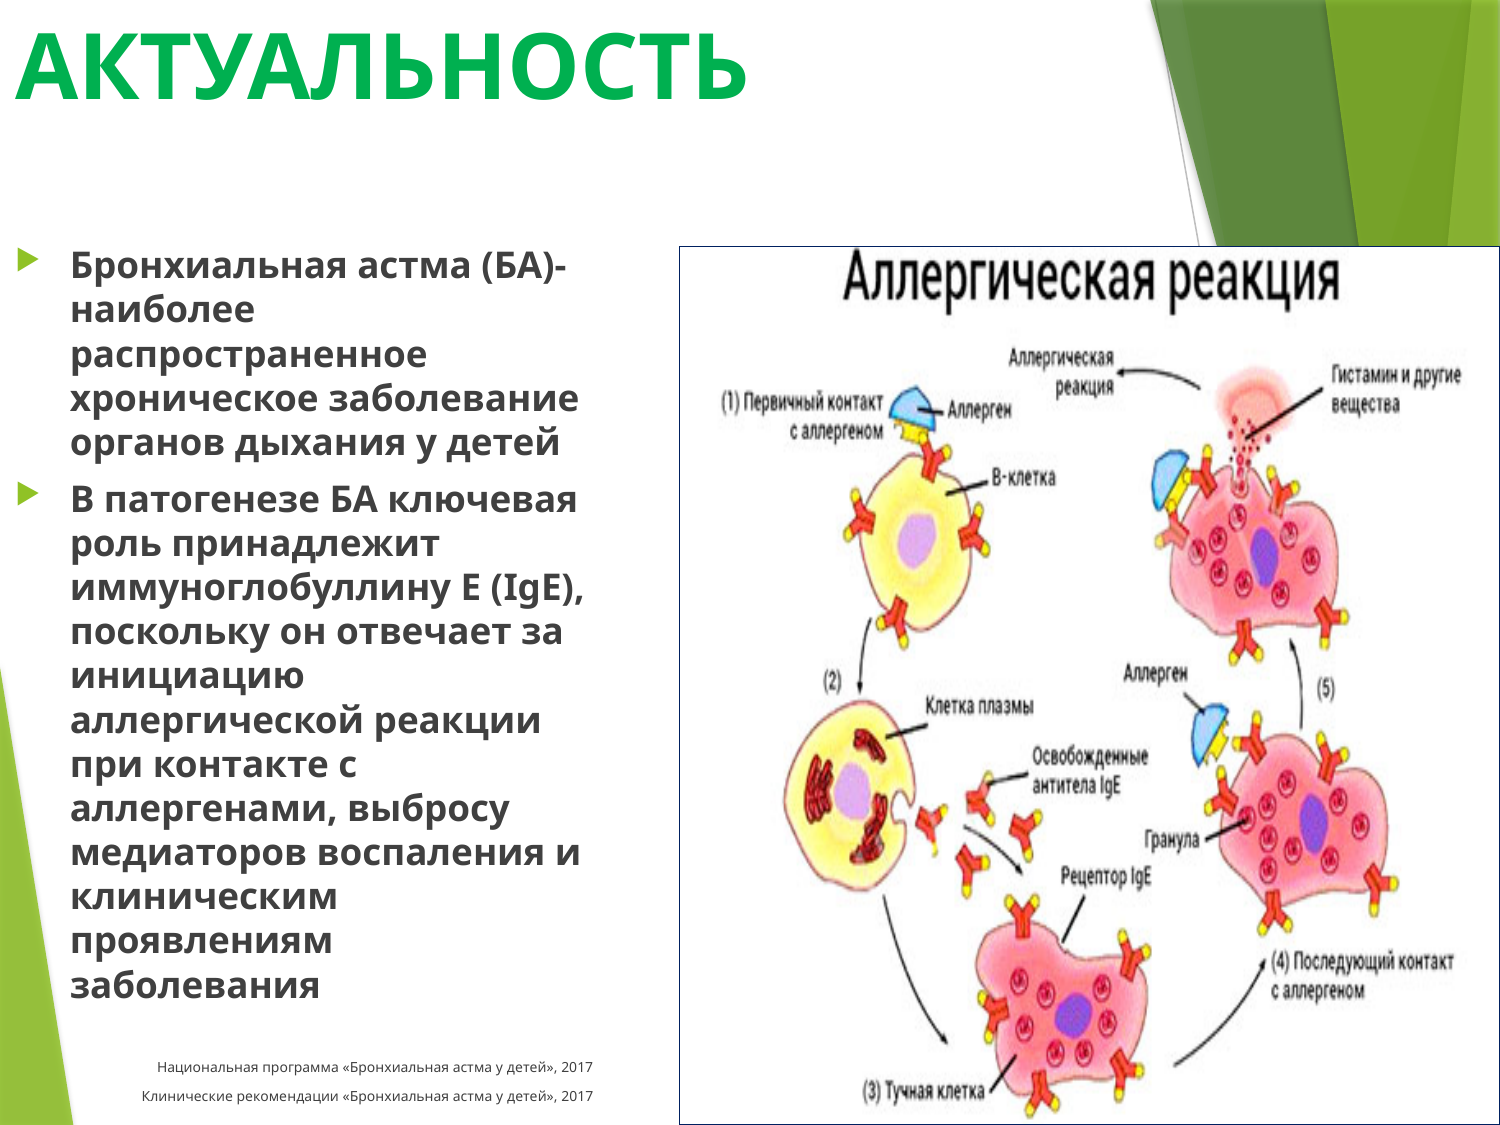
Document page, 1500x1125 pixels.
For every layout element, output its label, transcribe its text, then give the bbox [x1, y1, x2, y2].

list Бронхиальная астма (БА)- наиболее распространенное хроническое заболевание органов дыхания у детей В патогенезе БА ключевая роль принадлежит иммуноглобуллину Е (IgE), поскольку он отвечает за инициацию аллергической реакции при контакте с аллергенами, выбросу медиаторов воспаления и клиническим проявлениям заболевания Национальная программа «Бронхиальная астма у детей», 2017 Клинические рекомендации «Бронхиальная астма у детей», 2017 [0, 234, 610, 1125]
title АКТУАЛЬНОСТЬ [0, 0, 1142, 317]
picture [679, 245, 1500, 1125]
